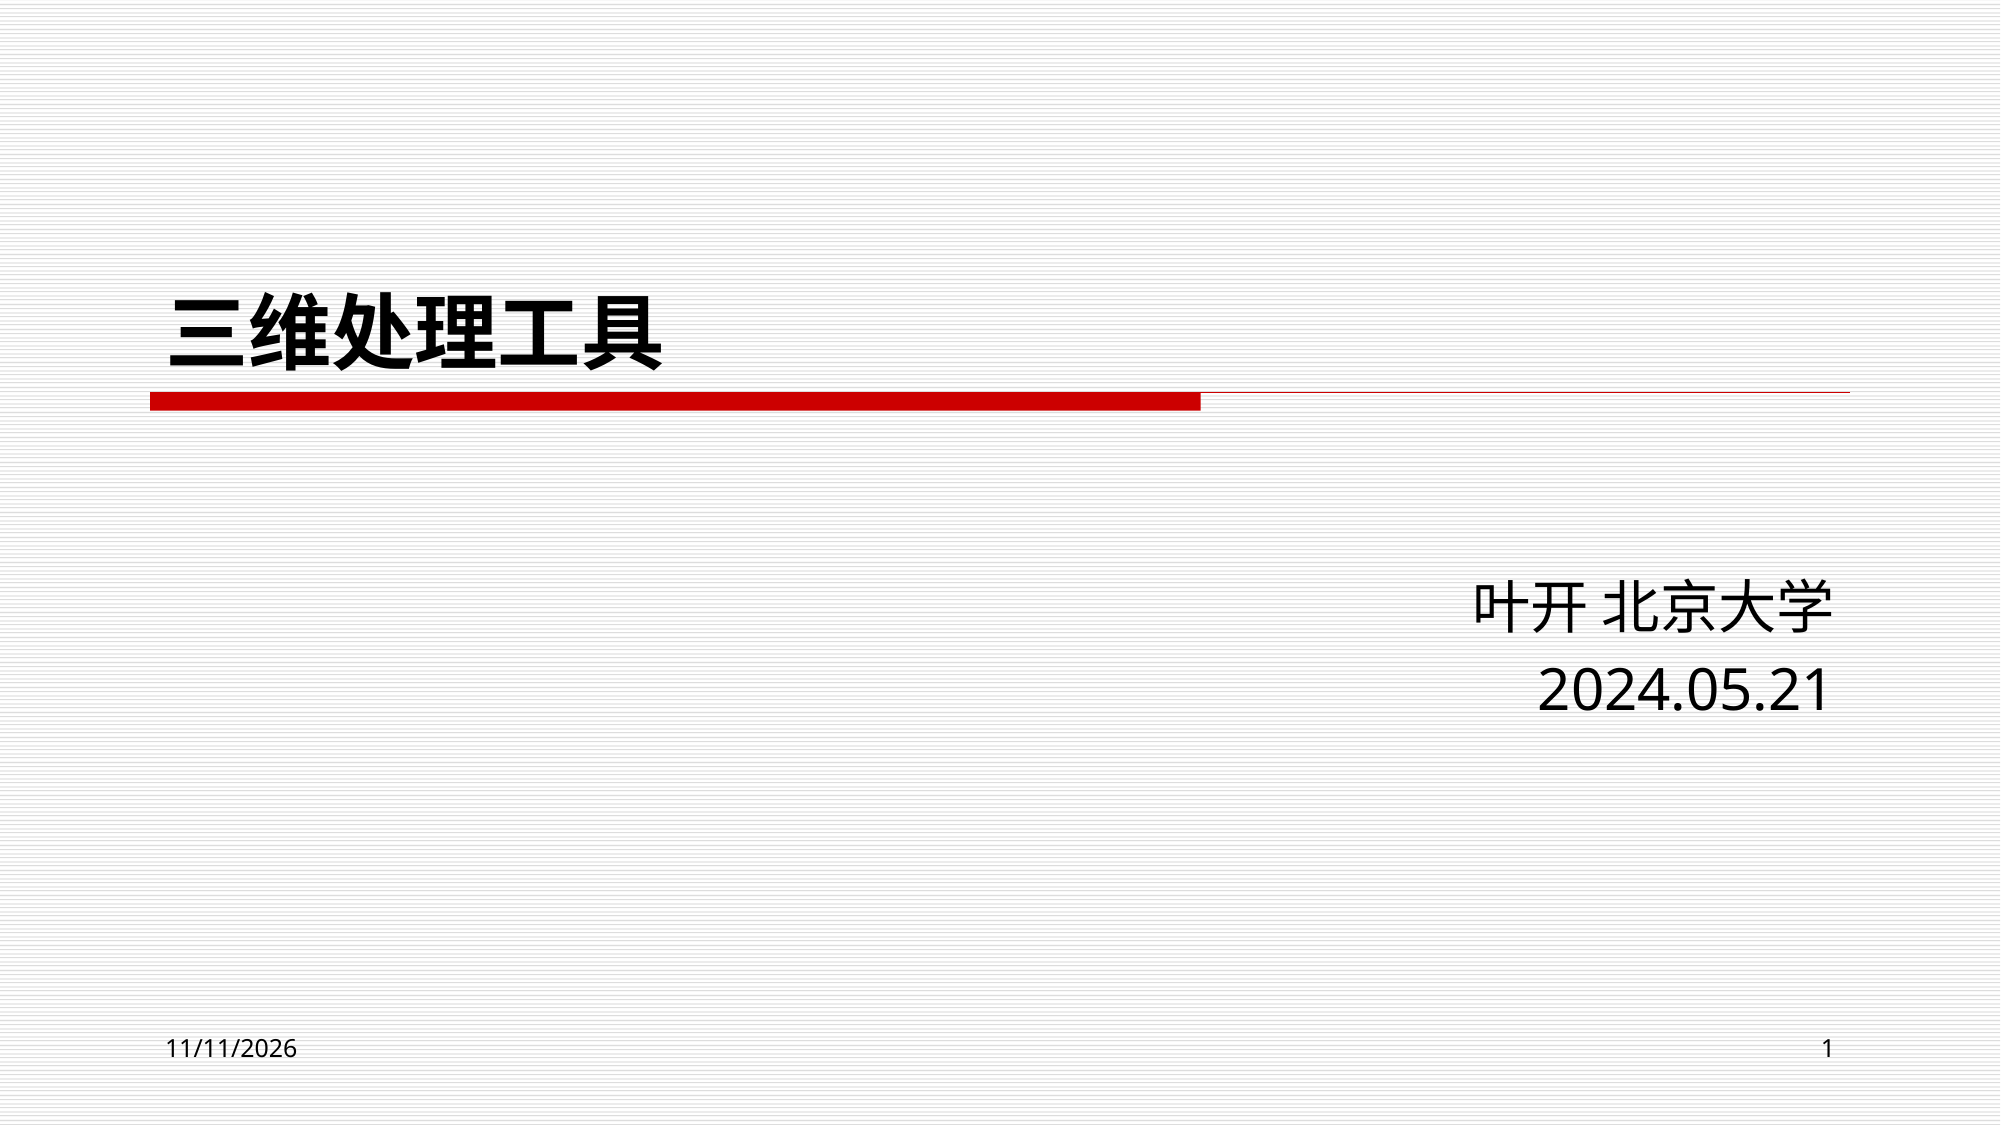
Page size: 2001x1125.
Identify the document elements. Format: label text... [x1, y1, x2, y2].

slide_number 1 [1433, 1024, 1851, 1101]
subtitle 叶开 北京大学 2024.05.21 [316, 562, 1850, 825]
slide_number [149, 1024, 567, 1101]
title 三维处理工具 [150, 162, 1850, 388]
picture [0, 0, 2001, 1125]
